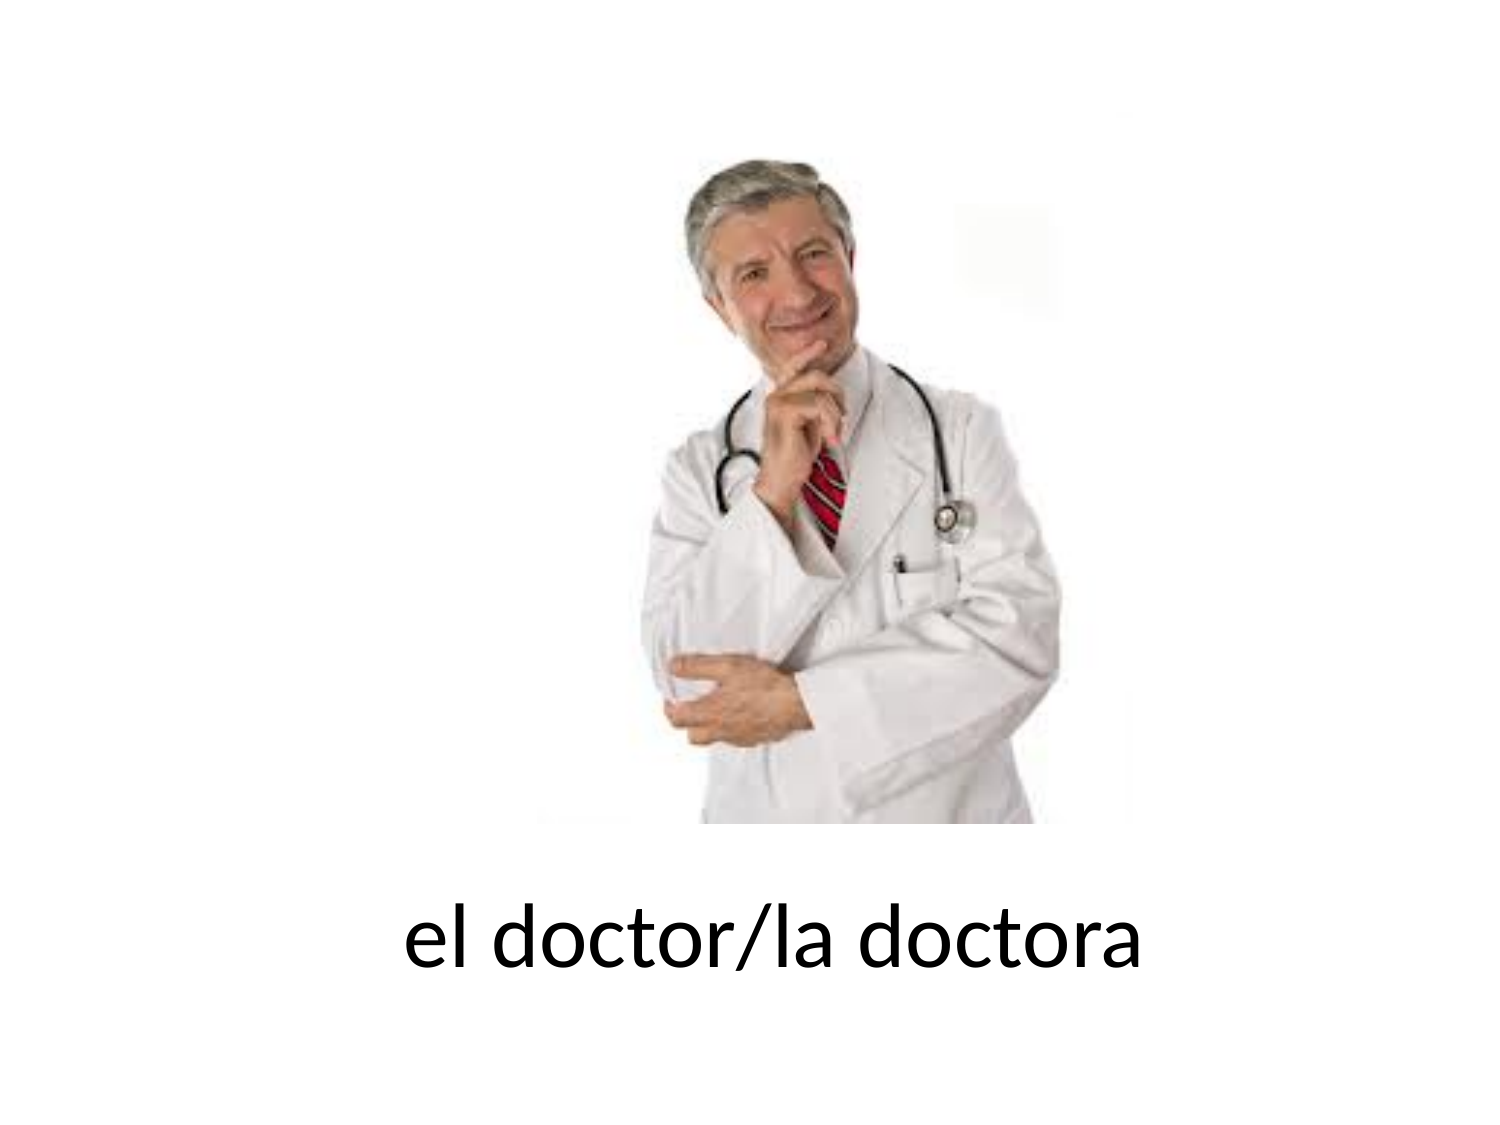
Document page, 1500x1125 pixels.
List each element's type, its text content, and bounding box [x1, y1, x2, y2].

picture [537, 112, 1134, 825]
title el doctor/la doctora [99, 837, 1450, 1025]
